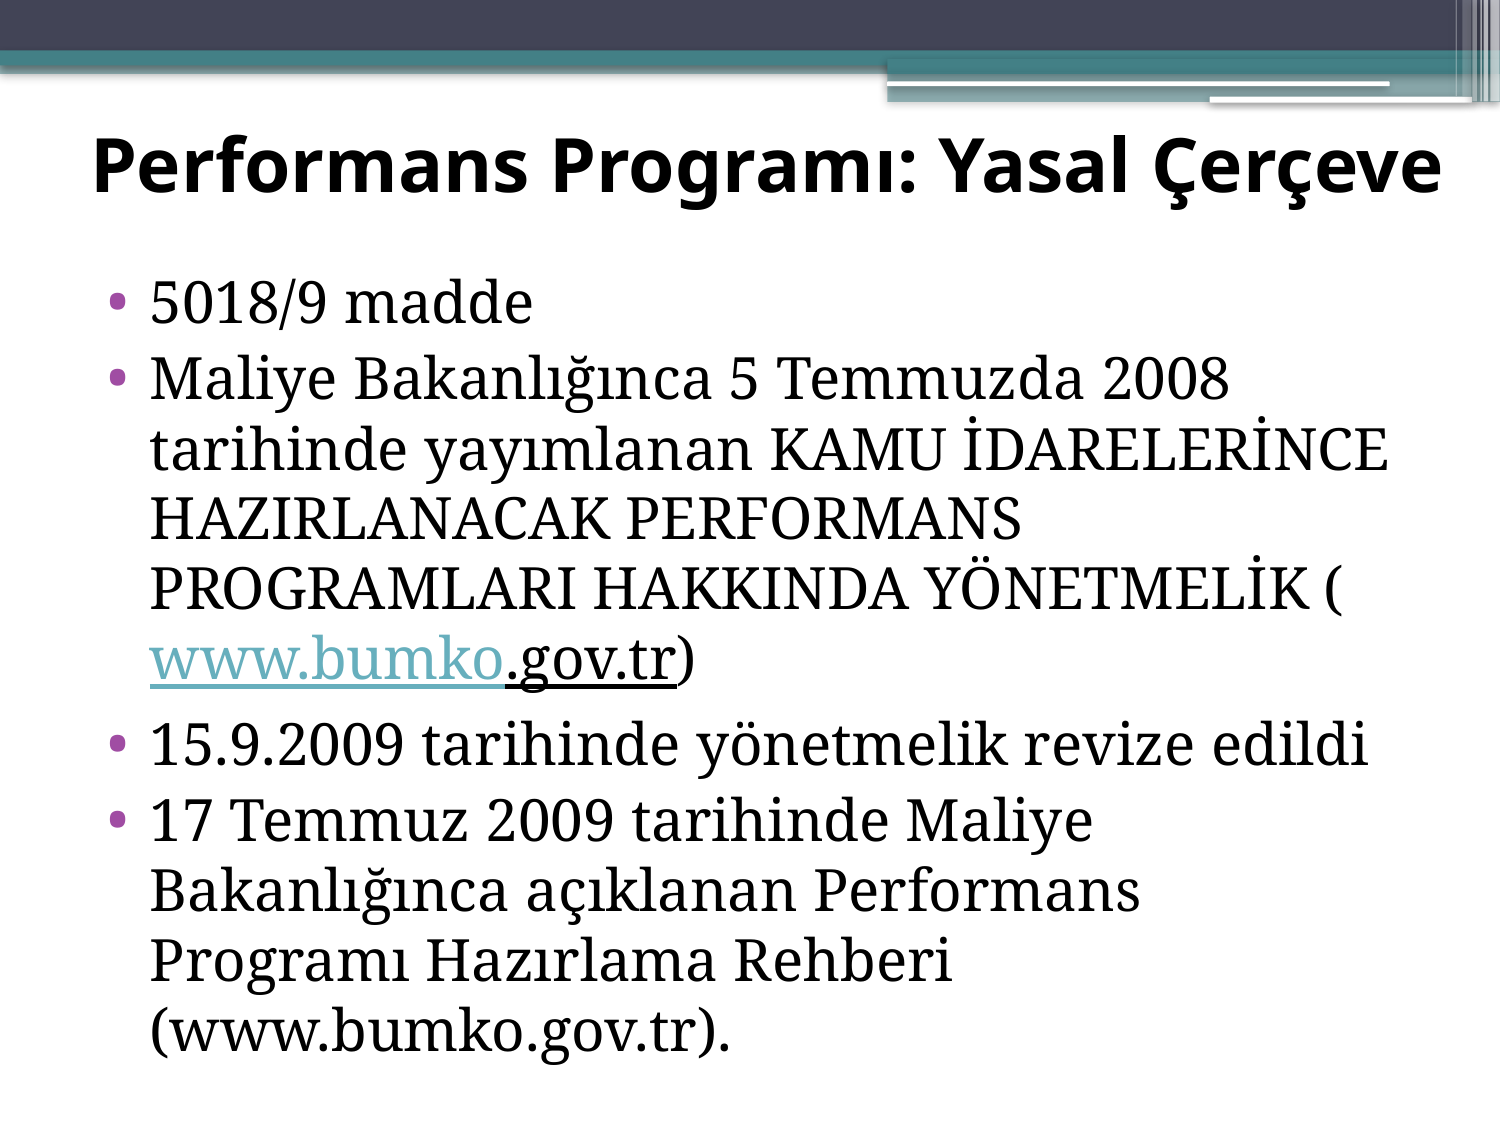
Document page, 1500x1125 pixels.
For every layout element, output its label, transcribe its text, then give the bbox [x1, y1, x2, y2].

title Performans Programı: Yasal Çerçeve [74, 101, 1500, 223]
list 5018/9 madde Maliye Bakanlığınca 5 Temmuzda 2008 tarihinde yayımlanan KAMU İDARELERİNCE HAZIRLANACAK PERFORMANS PROGRAMLARI HAKKINDA YÖNETMELİK (www.bumko.gov.tr) 15.9.2009 tarihinde yönetmelik revize edildi 17 Temmuz 2009 tarihinde Maliye Bakanlığınca açıklanan Performans Programı Hazırlama Rehberi (www.bumko.gov.tr). [74, 257, 1426, 1067]
